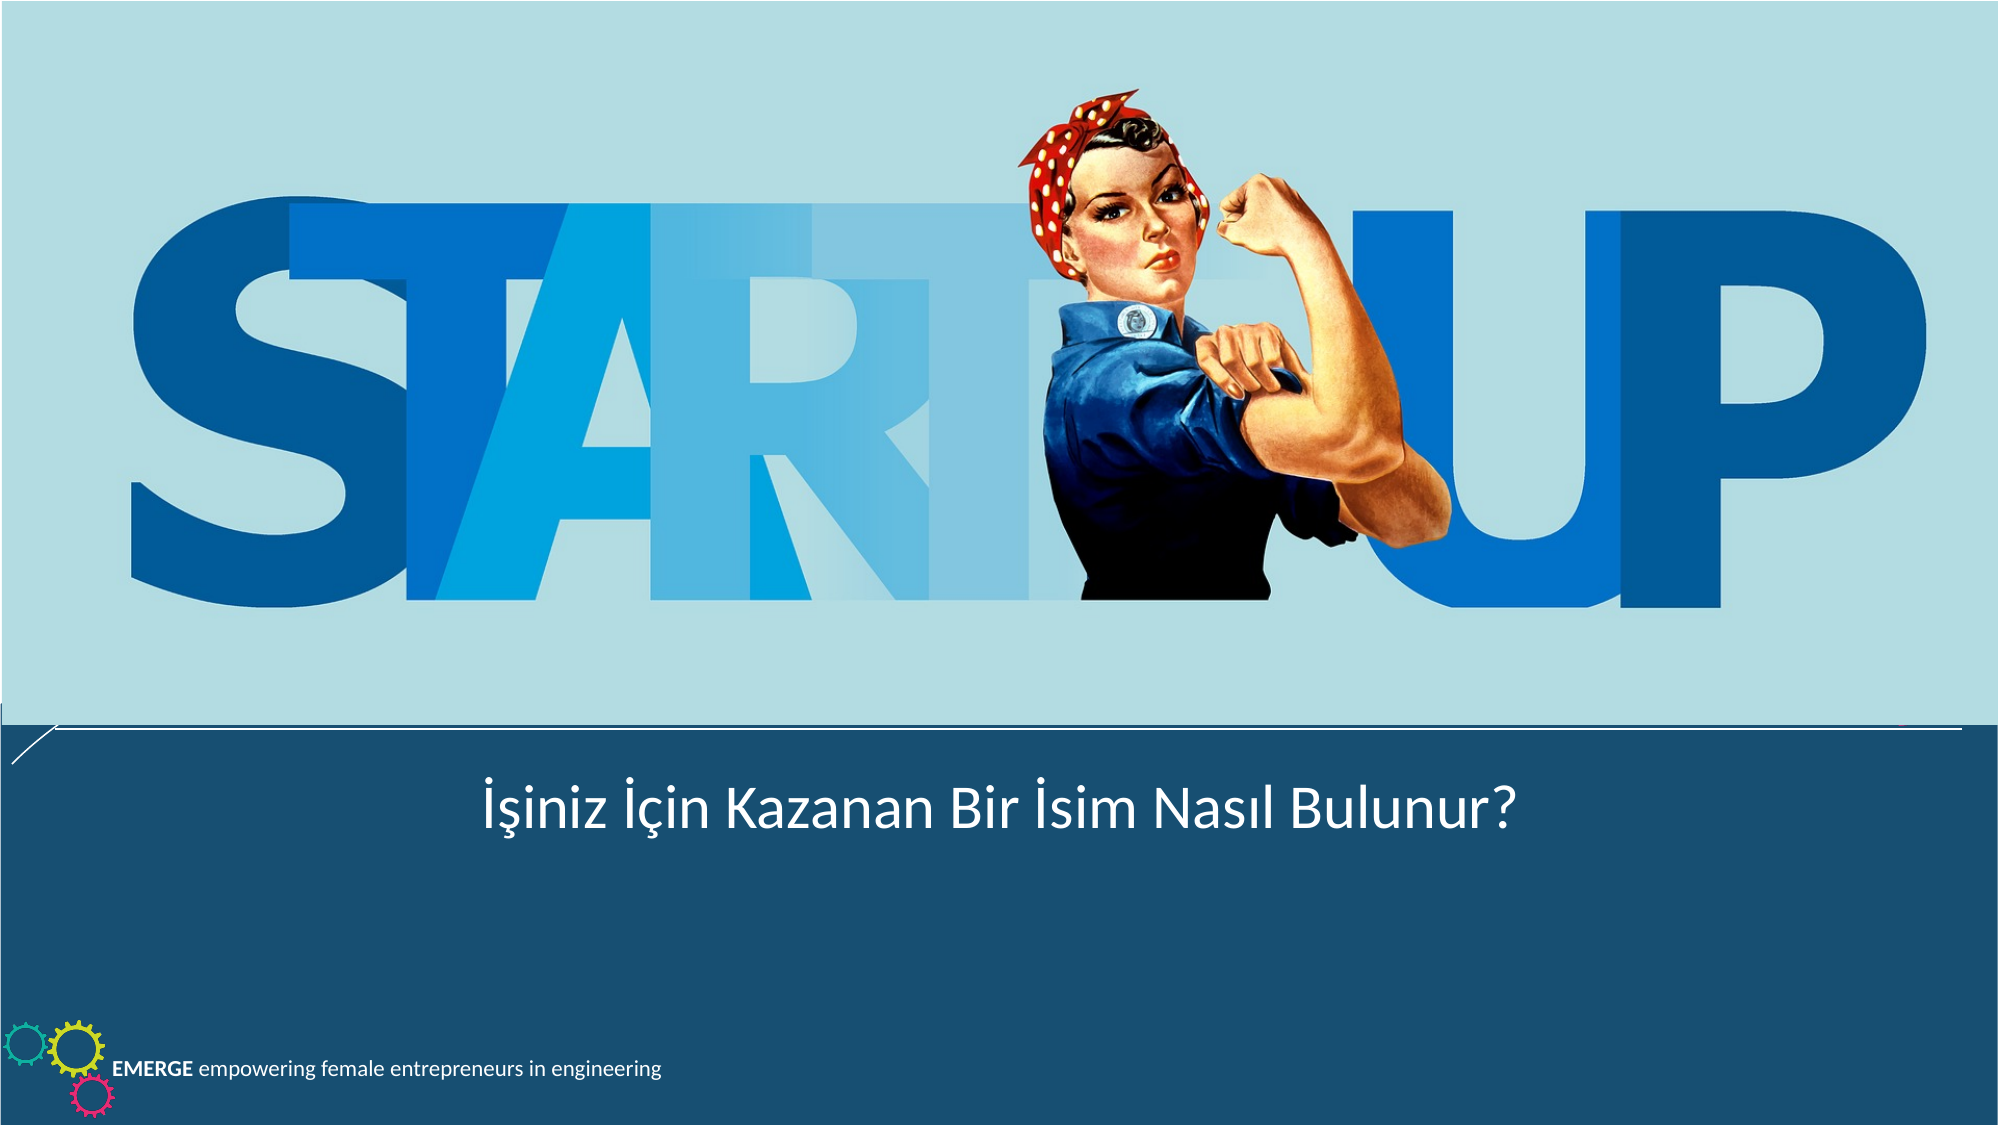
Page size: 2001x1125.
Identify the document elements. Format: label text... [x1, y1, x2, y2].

picture [0, 992, 134, 1125]
picture [45, 729, 124, 737]
list İşiniz İçin Kazanan Bir İsim Nasıl Bulunur? [54, 756, 1949, 861]
picture [1, 0, 1998, 740]
